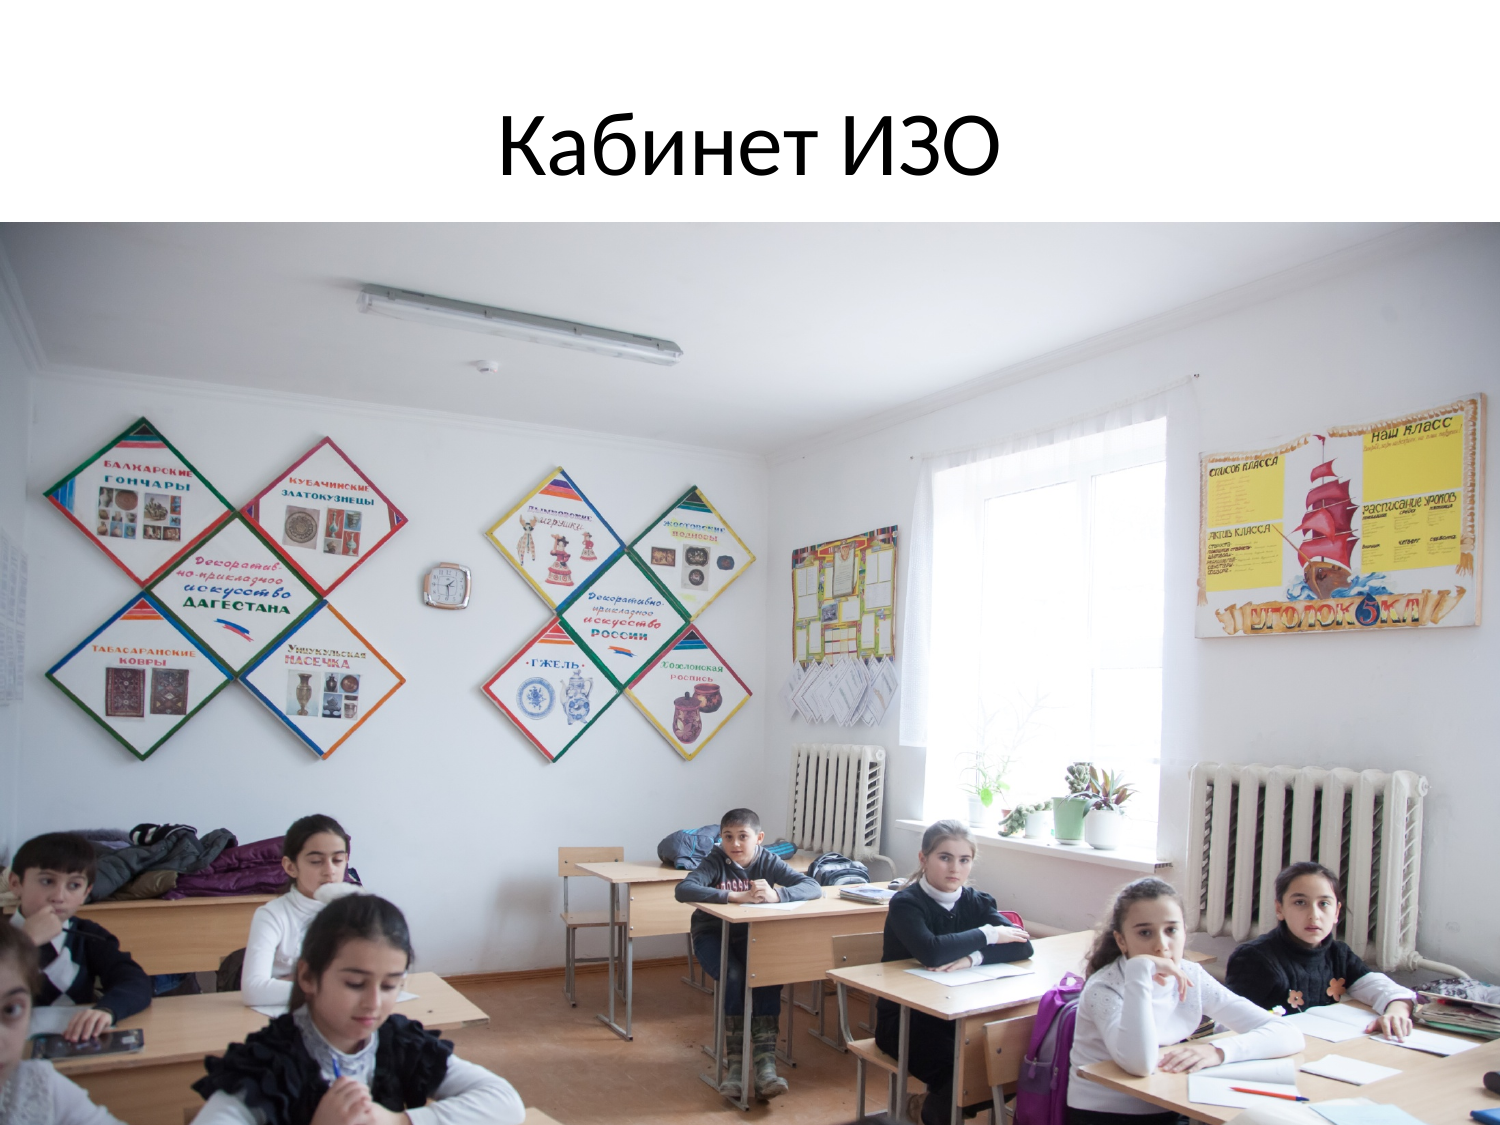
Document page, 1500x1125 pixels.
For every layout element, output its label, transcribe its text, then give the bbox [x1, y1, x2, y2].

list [0, 222, 1500, 1125]
title Кабинет ИЗО [75, 45, 1425, 220]
